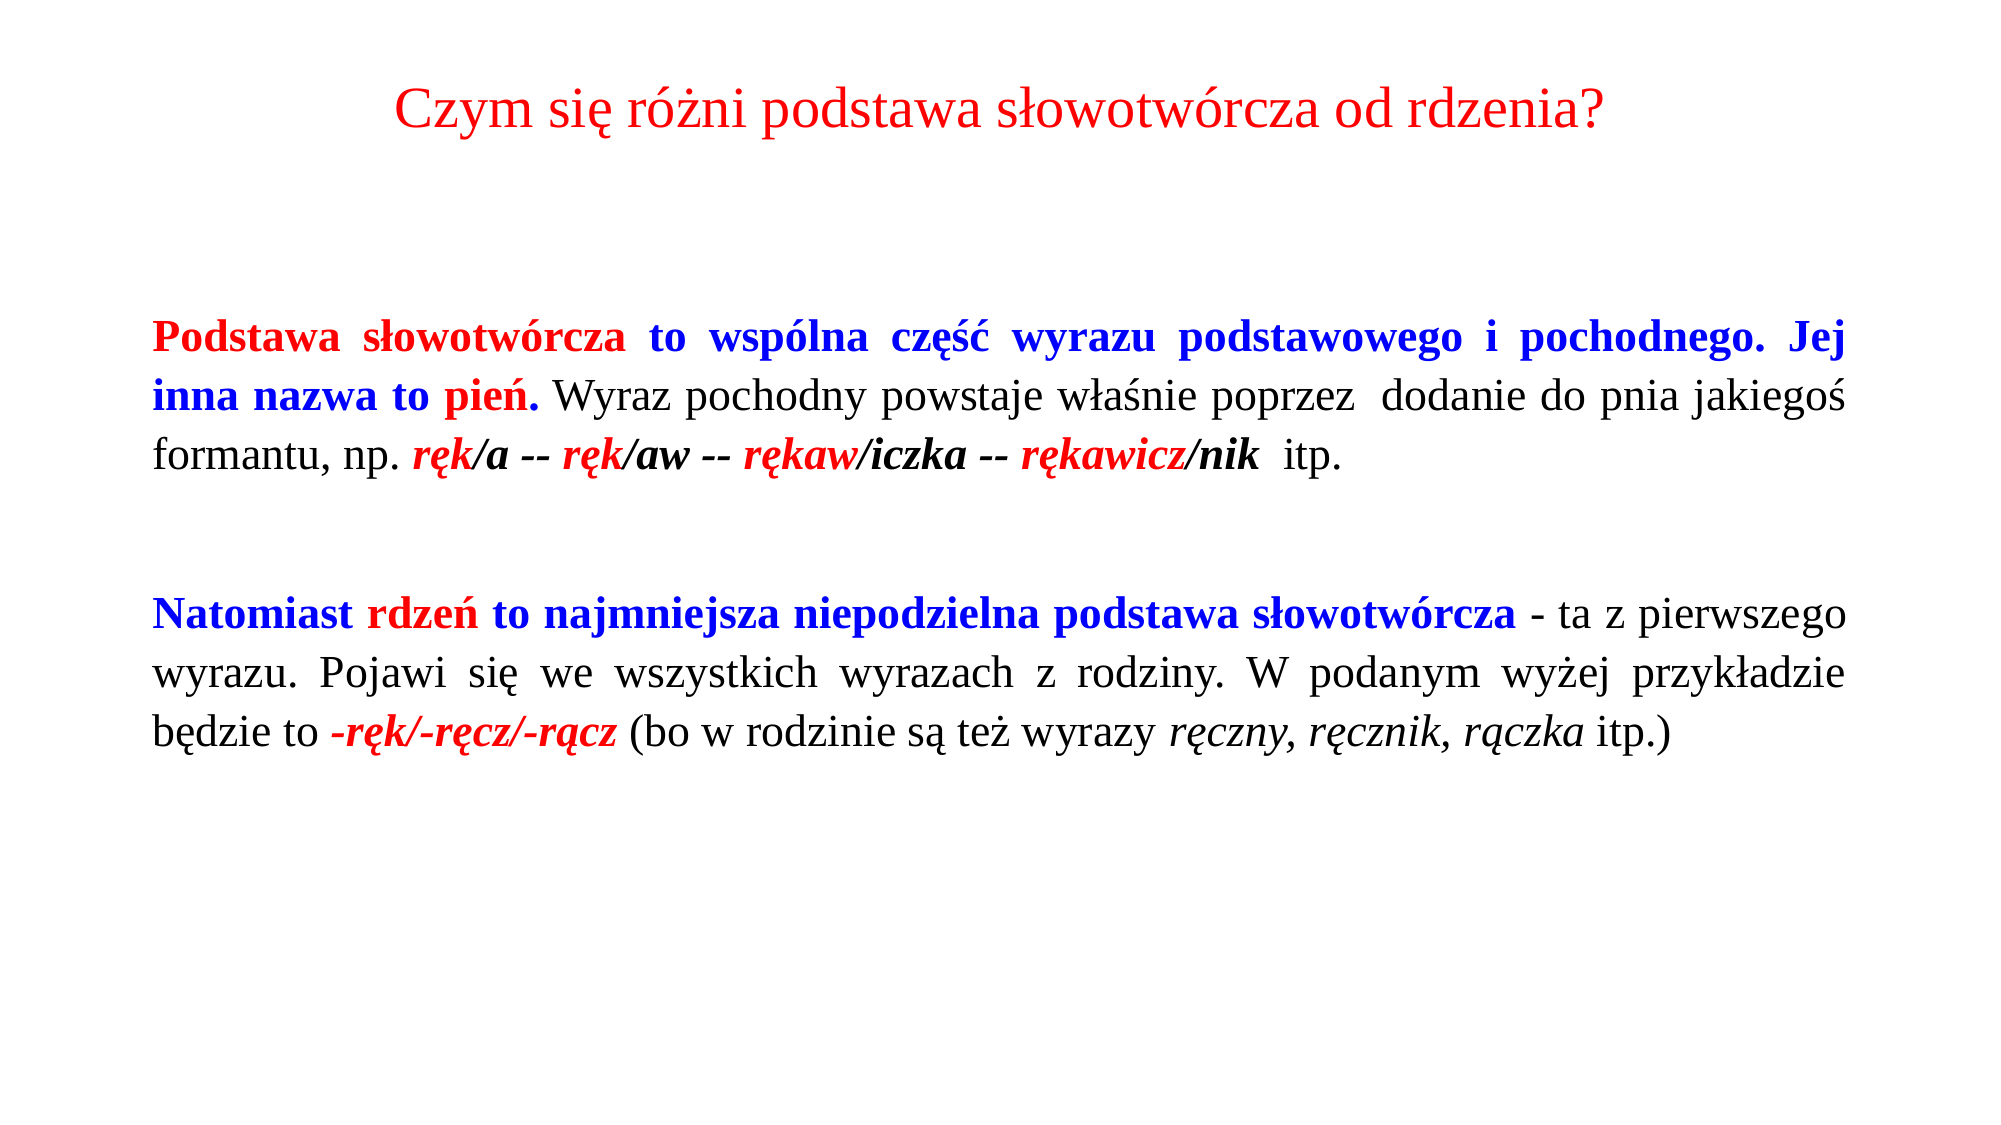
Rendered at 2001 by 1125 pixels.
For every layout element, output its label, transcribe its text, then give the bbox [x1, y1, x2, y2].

title Czym się różni podstawa słowotwórcza od rdzenia? [137, 59, 1863, 159]
list Podstawa słowotwórcza to wspólna część wyrazu podstawowego i pochodnego. Jej inna nazwa to pień. Wyraz pochodny powstaje właśnie poprzez dodanie do pnia jakiegoś formantu, np. ręk/a -- ręk/aw -- rękaw/iczka -- rękawicz/nik itp. Natomiast rdzeń to najmniejsza niepodzielna podstawa słowotwórcza - ta z pierwszego wyrazu. Pojawi się we wszystkich wyrazach z rodziny. W podanym wyżej przykładzie będzie to -ręk/-ręcz/-rącz (bo w rodzinie są też wyrazy ręczny, ręcznik, rączka itp.) [137, 218, 1863, 1014]
